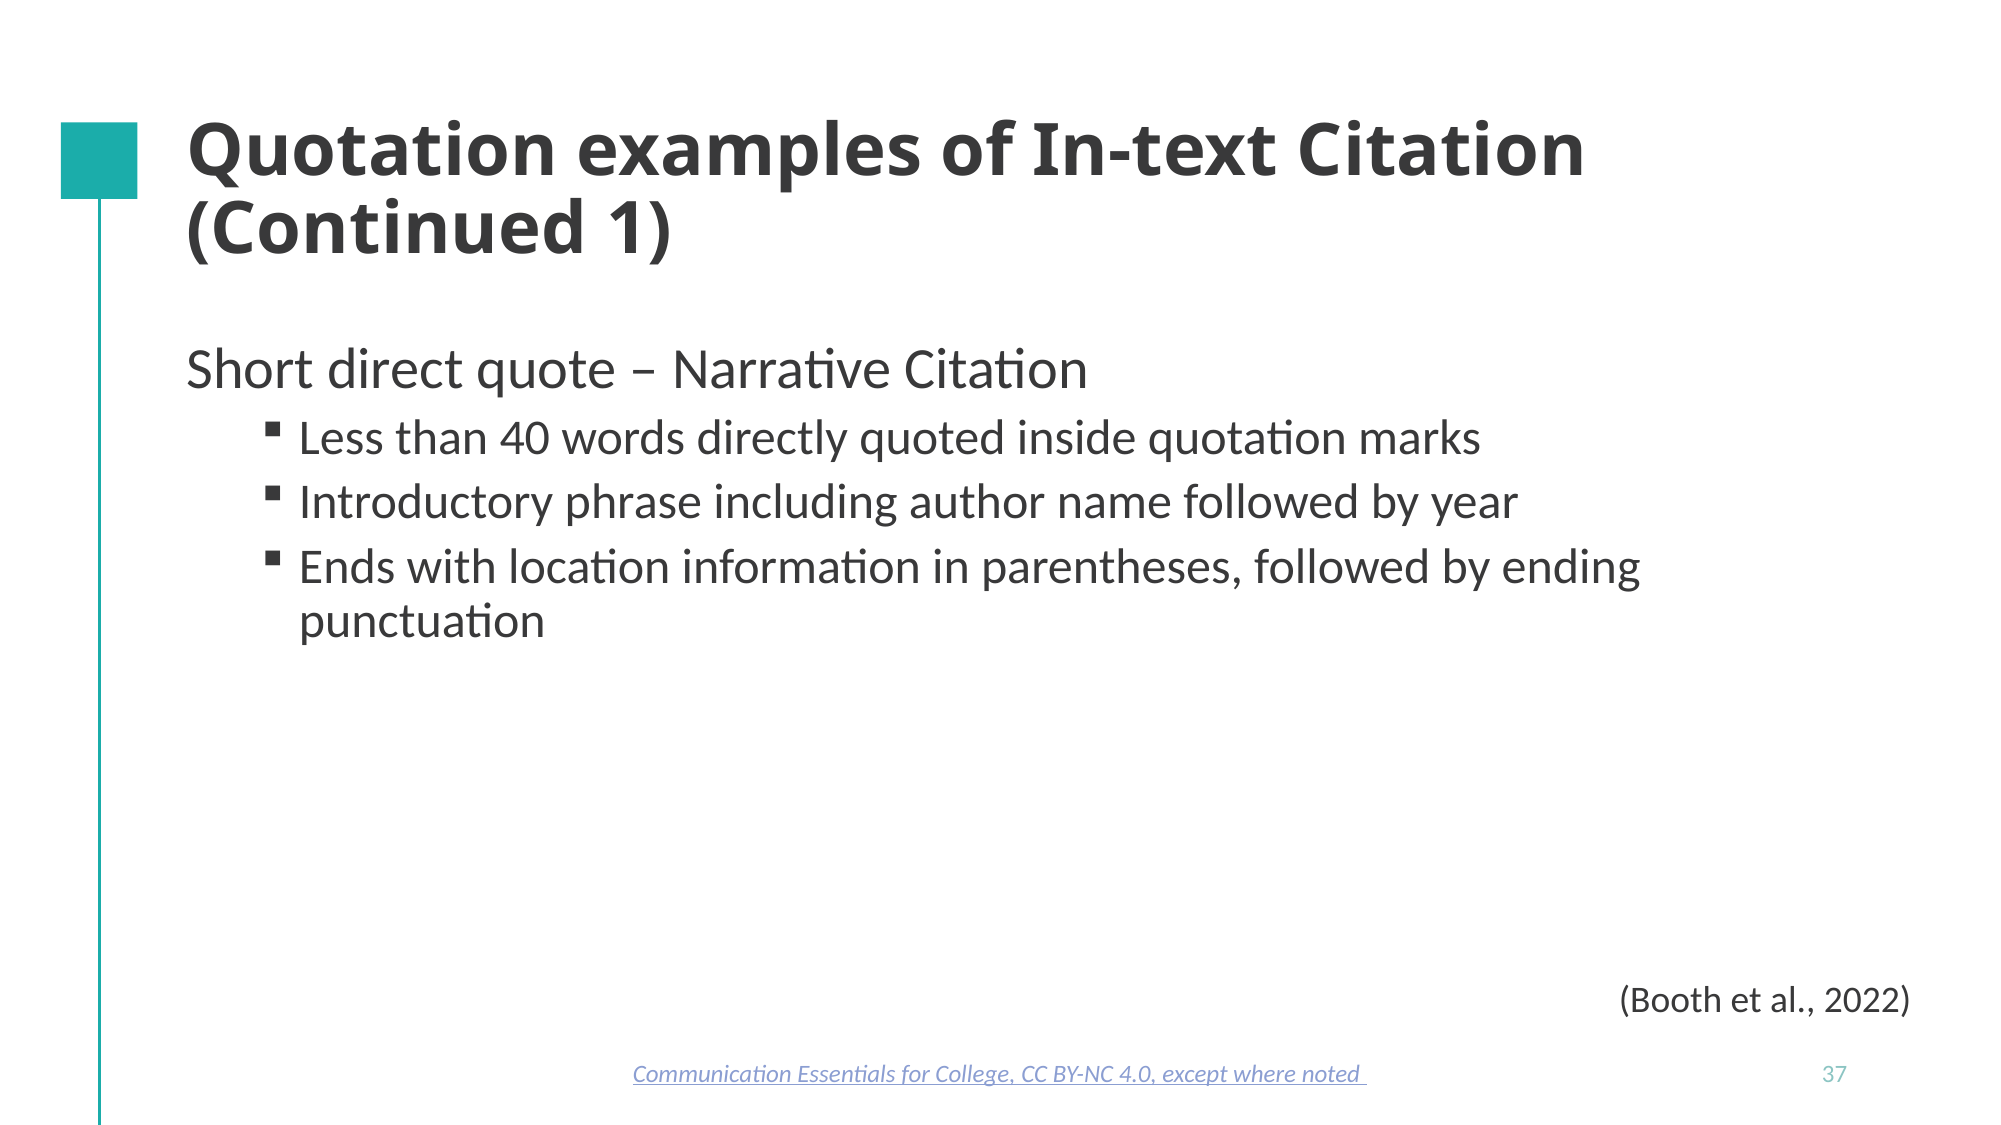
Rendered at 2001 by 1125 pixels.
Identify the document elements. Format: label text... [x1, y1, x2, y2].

text_box (Booth et al., 2022) [1604, 967, 2000, 1028]
title Quotation examples of In-text Citation (Continued 1) [171, 105, 1863, 278]
list Short direct quote – Narrative Citation Less than 40 words directly quoted inside quotation marks Introductory phrase including author name followed by year Ends with location information in parentheses, followed by ending punctuation [171, 330, 1863, 1014]
slide_number 37 [1412, 1042, 1863, 1103]
footer Communication Essentials for College, CC BY-NC 4.0, except where noted [590, 1042, 1410, 1102]
